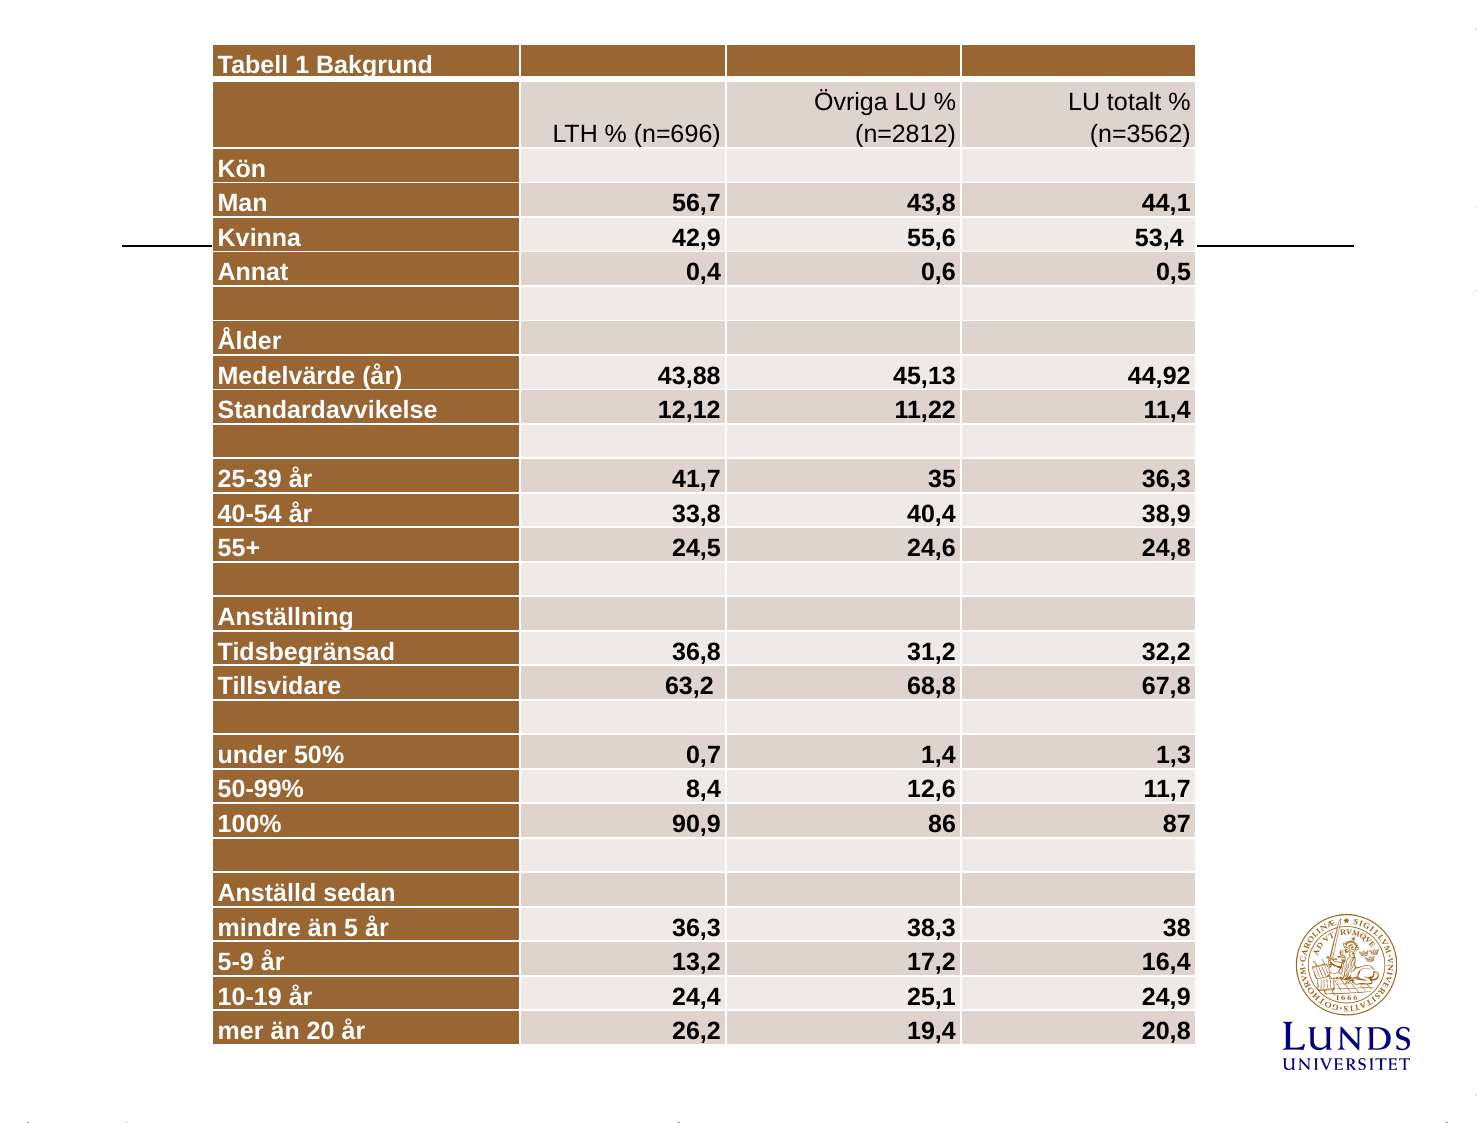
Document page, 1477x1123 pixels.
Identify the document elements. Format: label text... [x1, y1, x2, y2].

table_cell 31,2 [727, 632, 960, 664]
table_cell [727, 873, 960, 906]
table_cell 40-54 år [213, 494, 519, 526]
table_cell Medelvärde (år) [213, 356, 519, 389]
table_cell 12,6 [727, 770, 960, 802]
table_cell 68,8 [727, 666, 960, 699]
table_cell 53,4 [962, 218, 1195, 251]
table_cell 44,92 [962, 356, 1195, 389]
table_cell mindre än 5 år [213, 908, 519, 940]
table_cell 45,13 [727, 356, 960, 389]
table_cell 50-99% [213, 770, 519, 802]
table_cell LTH % (n=696) [521, 82, 725, 147]
table_cell 5-9 år [213, 942, 519, 975]
table_cell [962, 425, 1195, 457]
table_cell 0,6 [727, 252, 960, 285]
table_cell 32,2 [962, 632, 1195, 664]
table_cell [727, 597, 960, 630]
table_cell 38,3 [727, 908, 960, 940]
table_cell under 50% [213, 735, 519, 768]
table_cell 11,4 [962, 390, 1195, 423]
table_cell 36,8 [521, 632, 725, 664]
table_cell [727, 701, 960, 733]
table_cell [521, 321, 725, 354]
table_cell 24,5 [521, 528, 725, 561]
table_cell [213, 287, 519, 320]
table_cell 1,4 [727, 735, 960, 768]
table_cell 40,4 [727, 494, 960, 526]
table_cell 87 [962, 804, 1195, 837]
table_cell [213, 82, 519, 147]
table_cell 25-39 år [213, 459, 519, 492]
table_cell 20,8 [962, 1011, 1195, 1044]
table_cell 8,4 [521, 770, 725, 802]
table_cell [521, 839, 725, 871]
table_cell 55,6 [727, 218, 960, 251]
table_cell Standardavvikelse [213, 390, 519, 423]
table_cell [962, 839, 1195, 871]
table_cell 1,3 [962, 735, 1195, 768]
table_cell 100% [213, 804, 519, 837]
table_cell 13,2 [521, 942, 725, 975]
table_cell Anställd sedan [213, 873, 519, 906]
table_cell mer än 20 år [213, 1011, 519, 1044]
table_cell 42,9 [521, 218, 725, 251]
table_cell 16,4 [962, 942, 1195, 975]
table_cell [521, 425, 725, 457]
table_cell [962, 287, 1195, 320]
table_cell 36,3 [521, 908, 725, 940]
table_cell 38,9 [962, 494, 1195, 526]
table_cell 55+ [213, 528, 519, 561]
table_cell [521, 563, 725, 595]
table_cell [727, 839, 960, 871]
table_cell 41,7 [521, 459, 725, 492]
table_cell [962, 597, 1195, 630]
table_cell [213, 425, 519, 457]
table_cell 0,5 [962, 252, 1195, 285]
table_cell [727, 321, 960, 354]
table_cell 25,1 [727, 977, 960, 1009]
table_header Tabell 1 Bakgrund [213, 45, 519, 76]
table_cell [962, 149, 1195, 182]
table_cell 12,12 [521, 390, 725, 423]
table_cell 36,3 [962, 459, 1195, 492]
table_cell 11,7 [962, 770, 1195, 802]
table_cell 67,8 [962, 666, 1195, 699]
table_header [521, 45, 725, 76]
table_cell 11,22 [727, 390, 960, 423]
table_cell [727, 287, 960, 320]
table_cell [213, 839, 519, 871]
table_cell 63,2 [521, 666, 725, 699]
table_header [962, 45, 1195, 76]
table_cell 17,2 [727, 942, 960, 975]
table_cell 33,8 [521, 494, 725, 526]
table_cell [213, 701, 519, 733]
table_cell [521, 597, 725, 630]
table_cell Kvinna [213, 218, 519, 251]
table_cell 90,9 [521, 804, 725, 837]
table_cell 19,4 [727, 1011, 960, 1044]
table_cell 56,7 [521, 183, 725, 216]
table_cell [521, 701, 725, 733]
table_cell 86 [727, 804, 960, 837]
table_cell 24,4 [521, 977, 725, 1009]
table_cell [521, 149, 725, 182]
table_cell [962, 563, 1195, 595]
table_cell [727, 563, 960, 595]
table_cell Kön [213, 149, 519, 182]
table_cell 24,9 [962, 977, 1195, 1009]
table_cell Anställning [213, 597, 519, 630]
table_cell Man [213, 183, 519, 216]
table_cell 10-19 år [213, 977, 519, 1009]
table_cell LU totalt % (n=3562) [962, 82, 1195, 147]
table_cell [962, 873, 1195, 906]
table_cell 43,8 [727, 183, 960, 216]
table_cell [962, 321, 1195, 354]
table_cell 44,1 [962, 183, 1195, 216]
table_cell 24,8 [962, 528, 1195, 561]
table_cell [962, 701, 1195, 733]
table_cell 35 [727, 459, 960, 492]
table_cell [521, 287, 725, 320]
table_cell Övriga LU % (n=2812) [727, 82, 960, 147]
table_cell [727, 149, 960, 182]
table_cell 0,7 [521, 735, 725, 768]
table_cell Ålder [213, 321, 519, 354]
table_cell [213, 563, 519, 595]
table_cell 38 [962, 908, 1195, 940]
table_cell 43,88 [521, 356, 725, 389]
table_cell 24,6 [727, 528, 960, 561]
table_cell Annat [213, 252, 519, 285]
table_cell 26,2 [521, 1011, 725, 1044]
table_cell Tidsbegränsad [213, 632, 519, 664]
picture [1283, 914, 1410, 1070]
table_cell [521, 873, 725, 906]
table_cell 0,4 [521, 252, 725, 285]
table_header [727, 45, 960, 76]
table_cell Tillsvidare [213, 666, 519, 699]
table_cell [727, 425, 960, 457]
